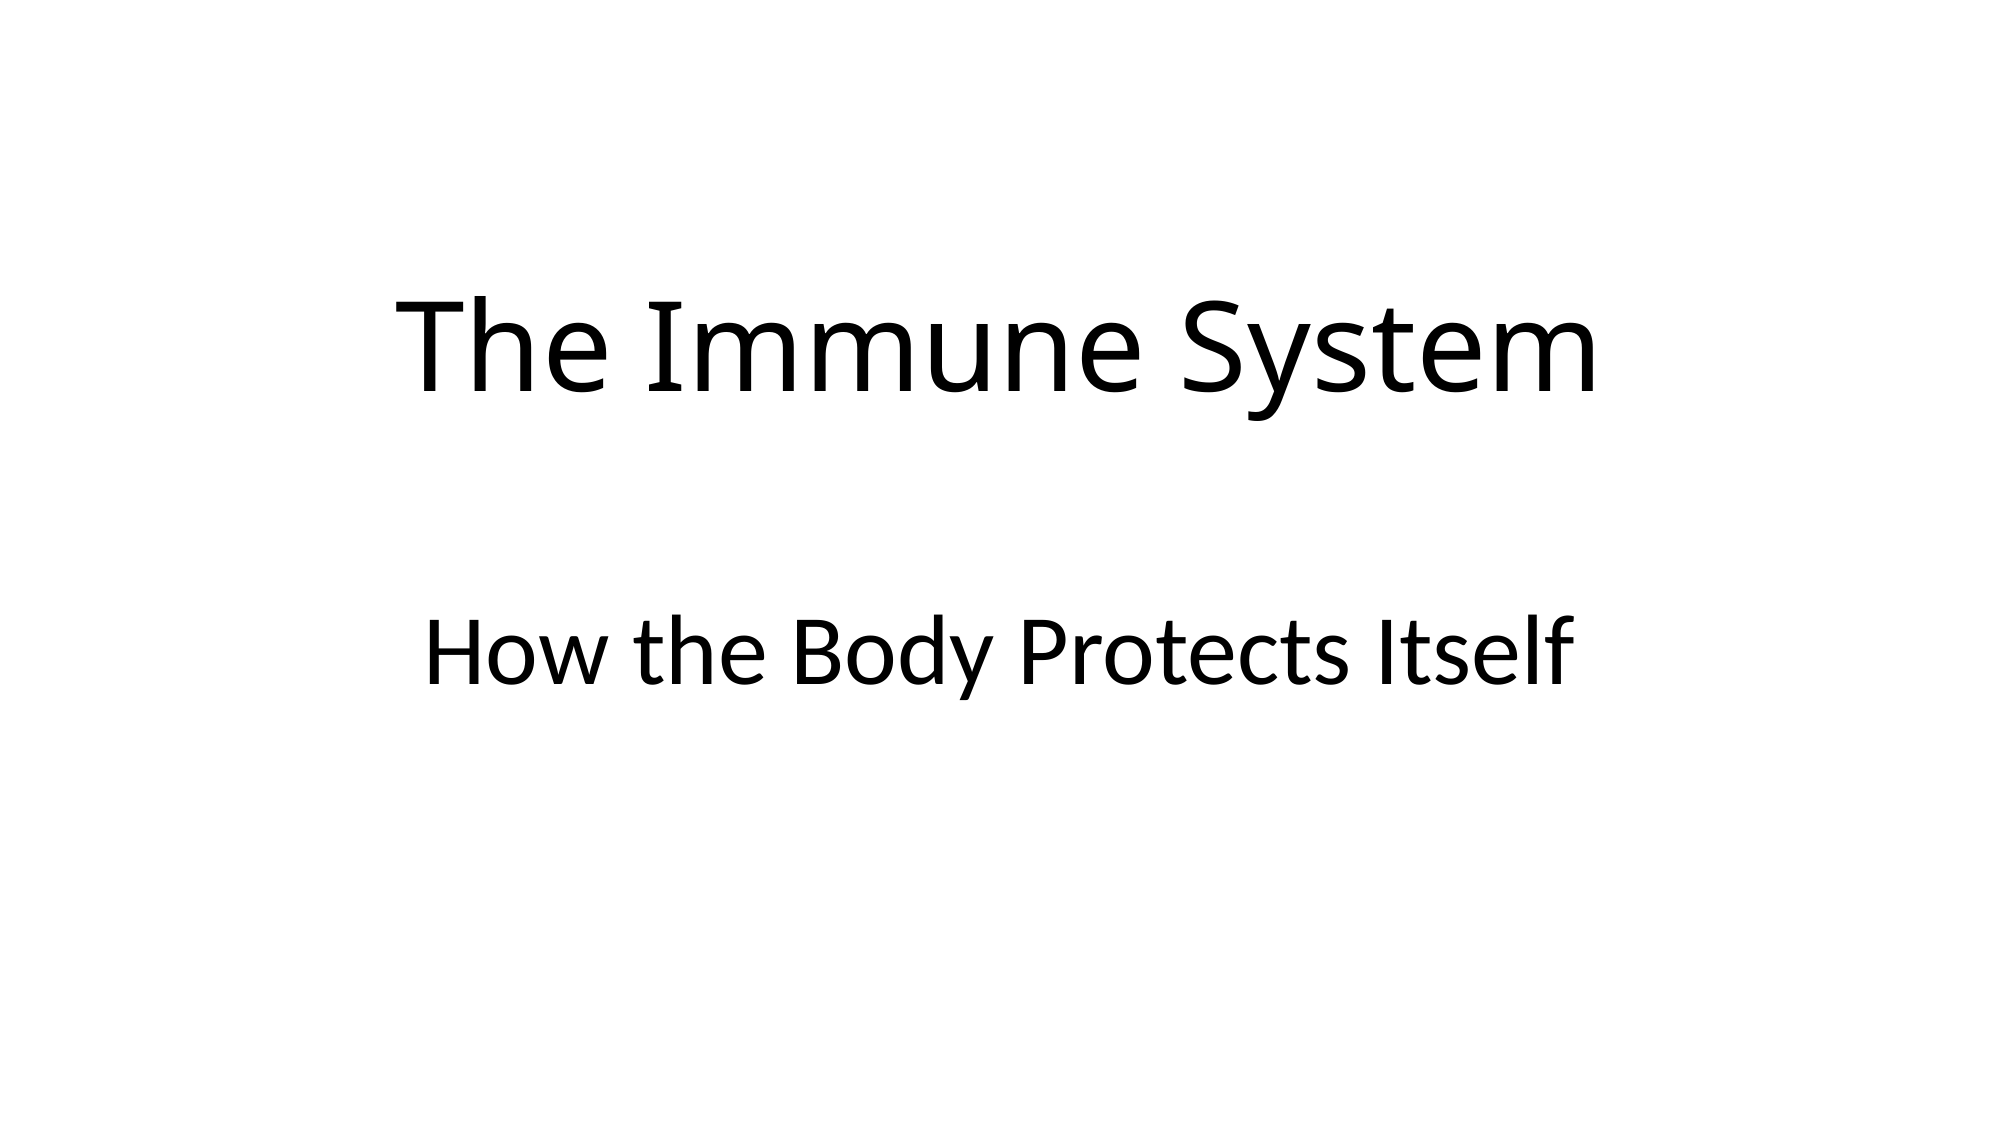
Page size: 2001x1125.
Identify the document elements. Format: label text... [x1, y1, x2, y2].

title The Immune System [249, 184, 1750, 576]
subtitle How the Body Protects Itself [249, 590, 1750, 863]
